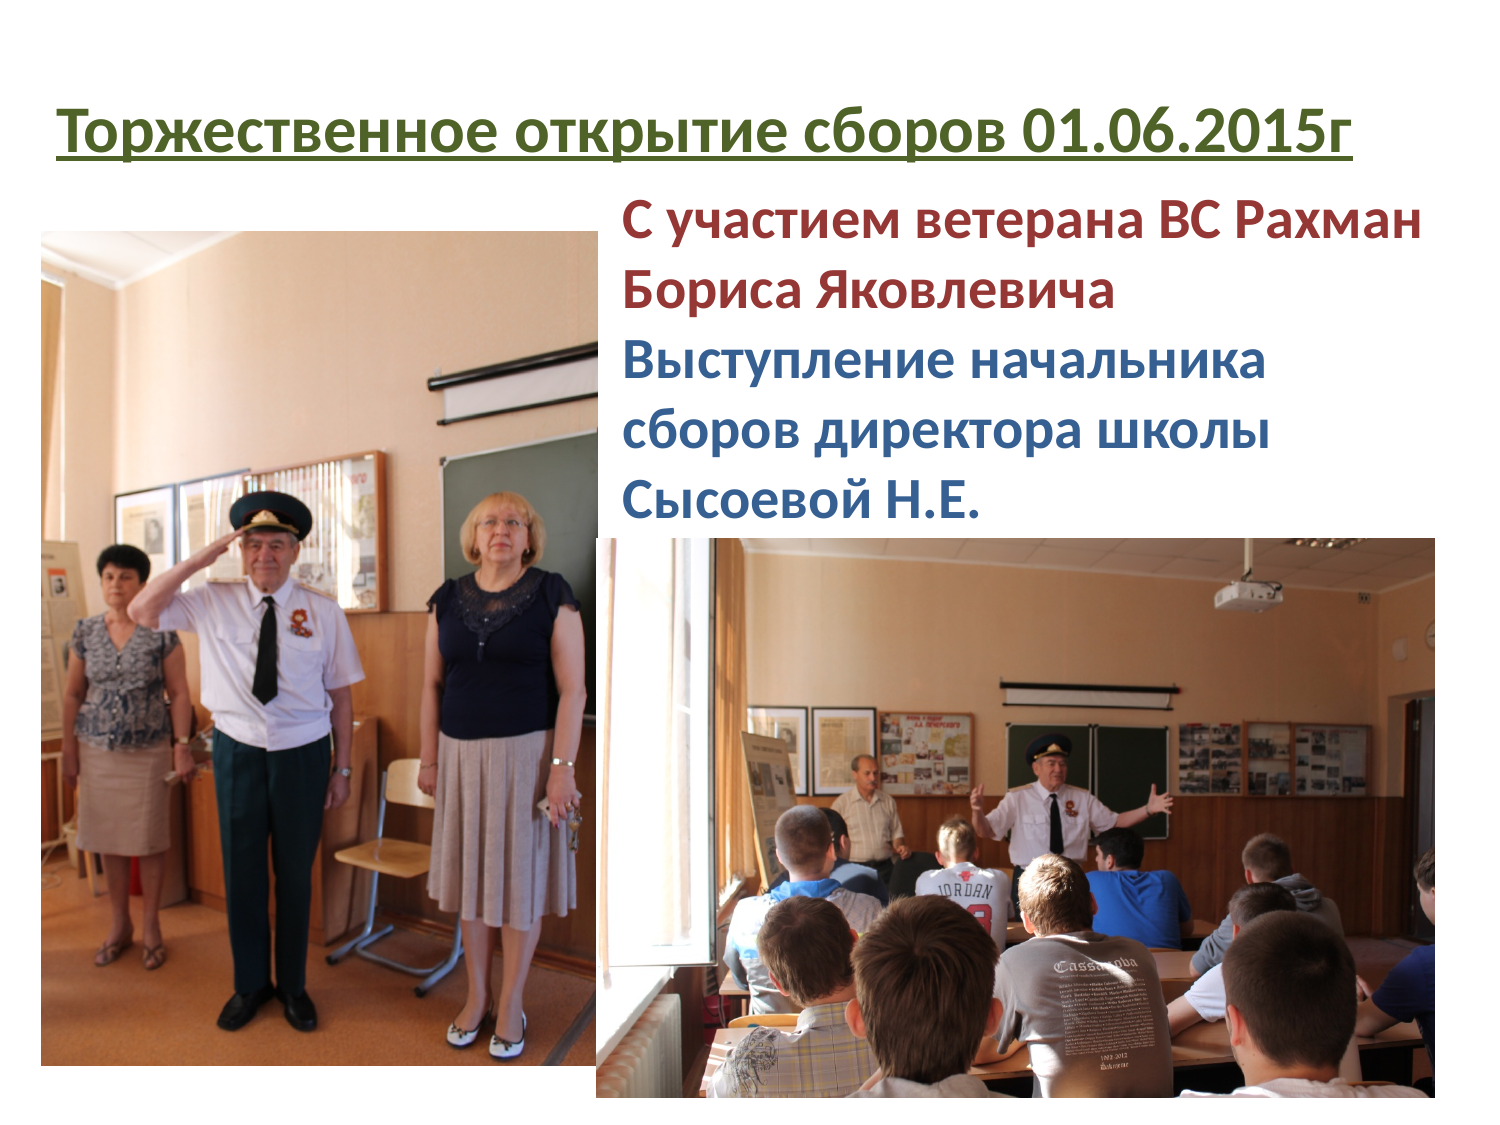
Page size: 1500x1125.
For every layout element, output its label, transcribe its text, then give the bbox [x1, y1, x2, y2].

text_box Торжественное открытие сборов 01.06.2015г [41, 78, 1424, 173]
picture [41, 231, 1436, 1099]
text_box С участием ветерана ВС Рахман Бориса Яковлевича Выступление начальника сборов директора школы Сысоевой Н.Е. [608, 172, 1459, 538]
